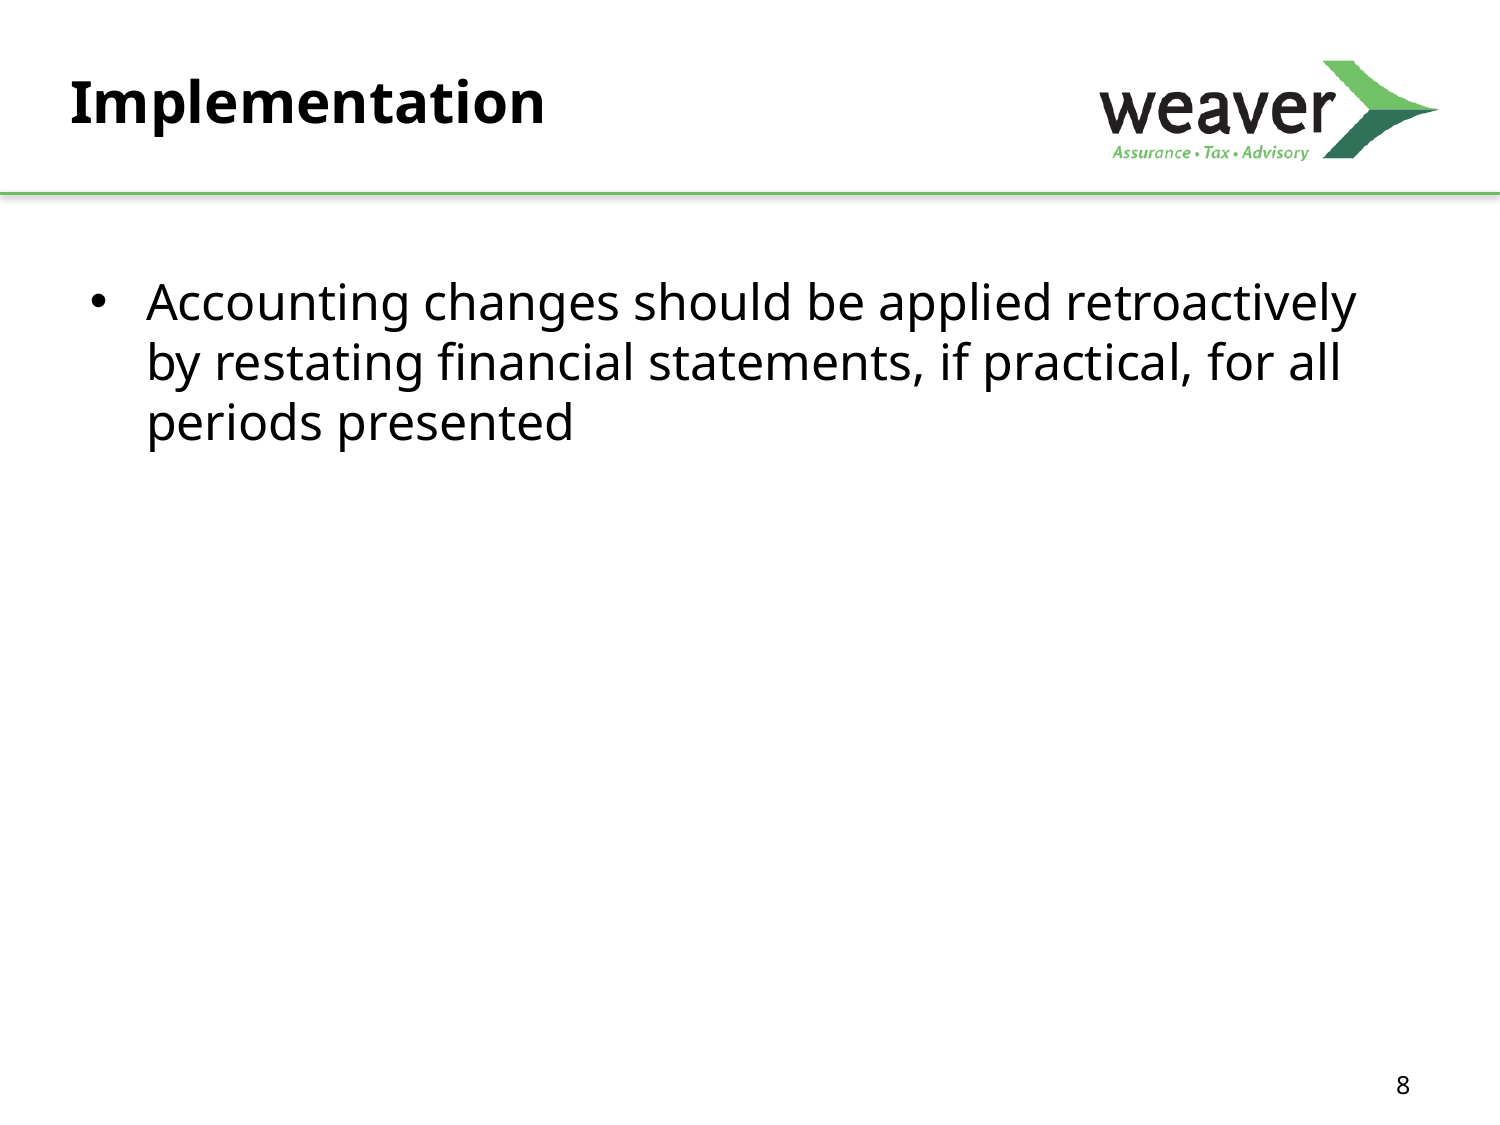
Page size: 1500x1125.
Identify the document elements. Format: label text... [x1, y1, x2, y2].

slide_number 8 [1074, 1062, 1425, 1103]
list Accounting changes should be applied retroactively by restating financial statements, if practical, for all periods presented [75, 262, 1425, 1063]
title Implementation [55, 58, 1075, 177]
